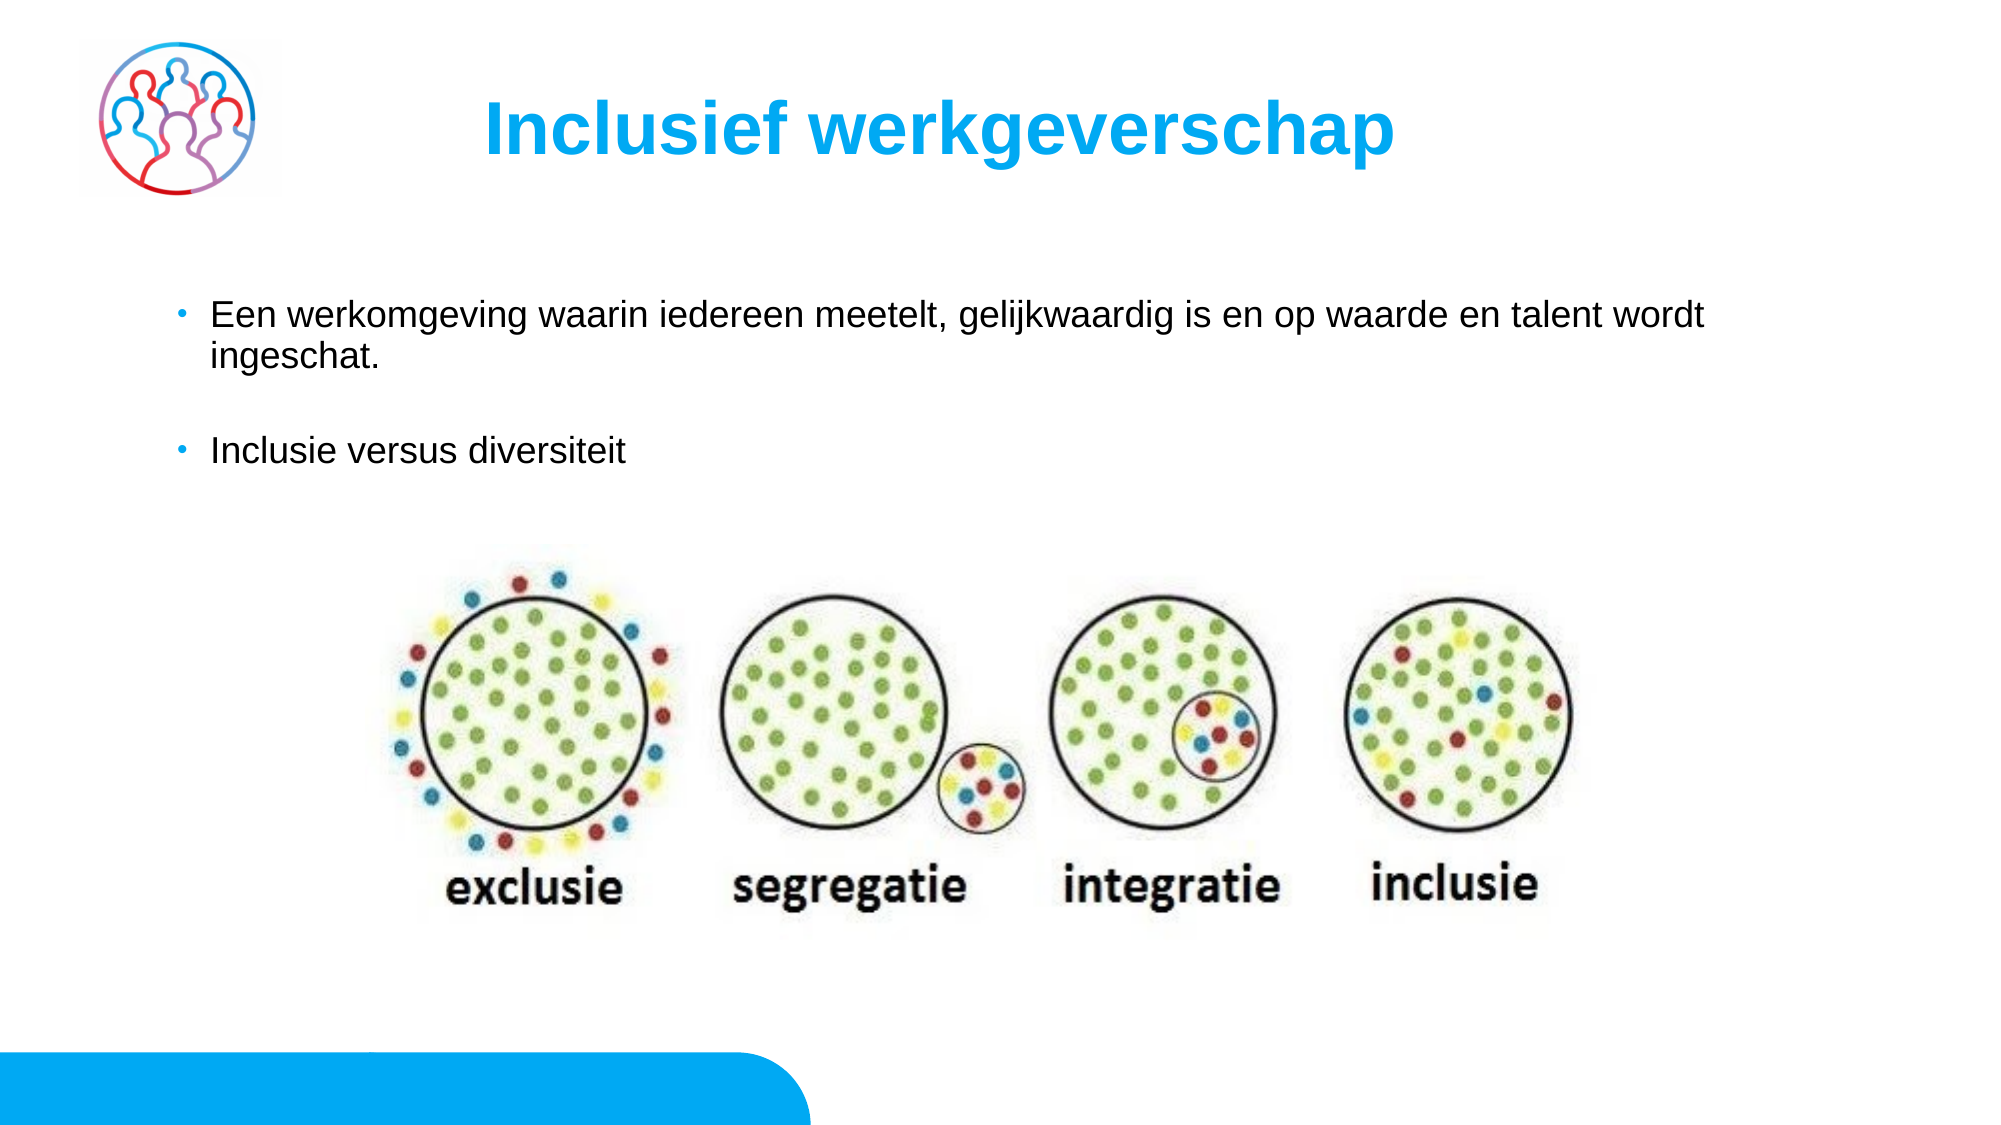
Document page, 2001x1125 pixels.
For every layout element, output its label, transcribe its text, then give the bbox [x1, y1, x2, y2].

picture [79, 0, 433, 202]
picture [364, 544, 1600, 944]
list Een werkomgeving waarin iedereen meetelt, gelijkwaardig is en op waarde en talent wordt ingeschat. Inclusie versus diversiteit [177, 295, 1823, 1034]
title Inclusief werkgeverschap [484, 89, 1719, 147]
